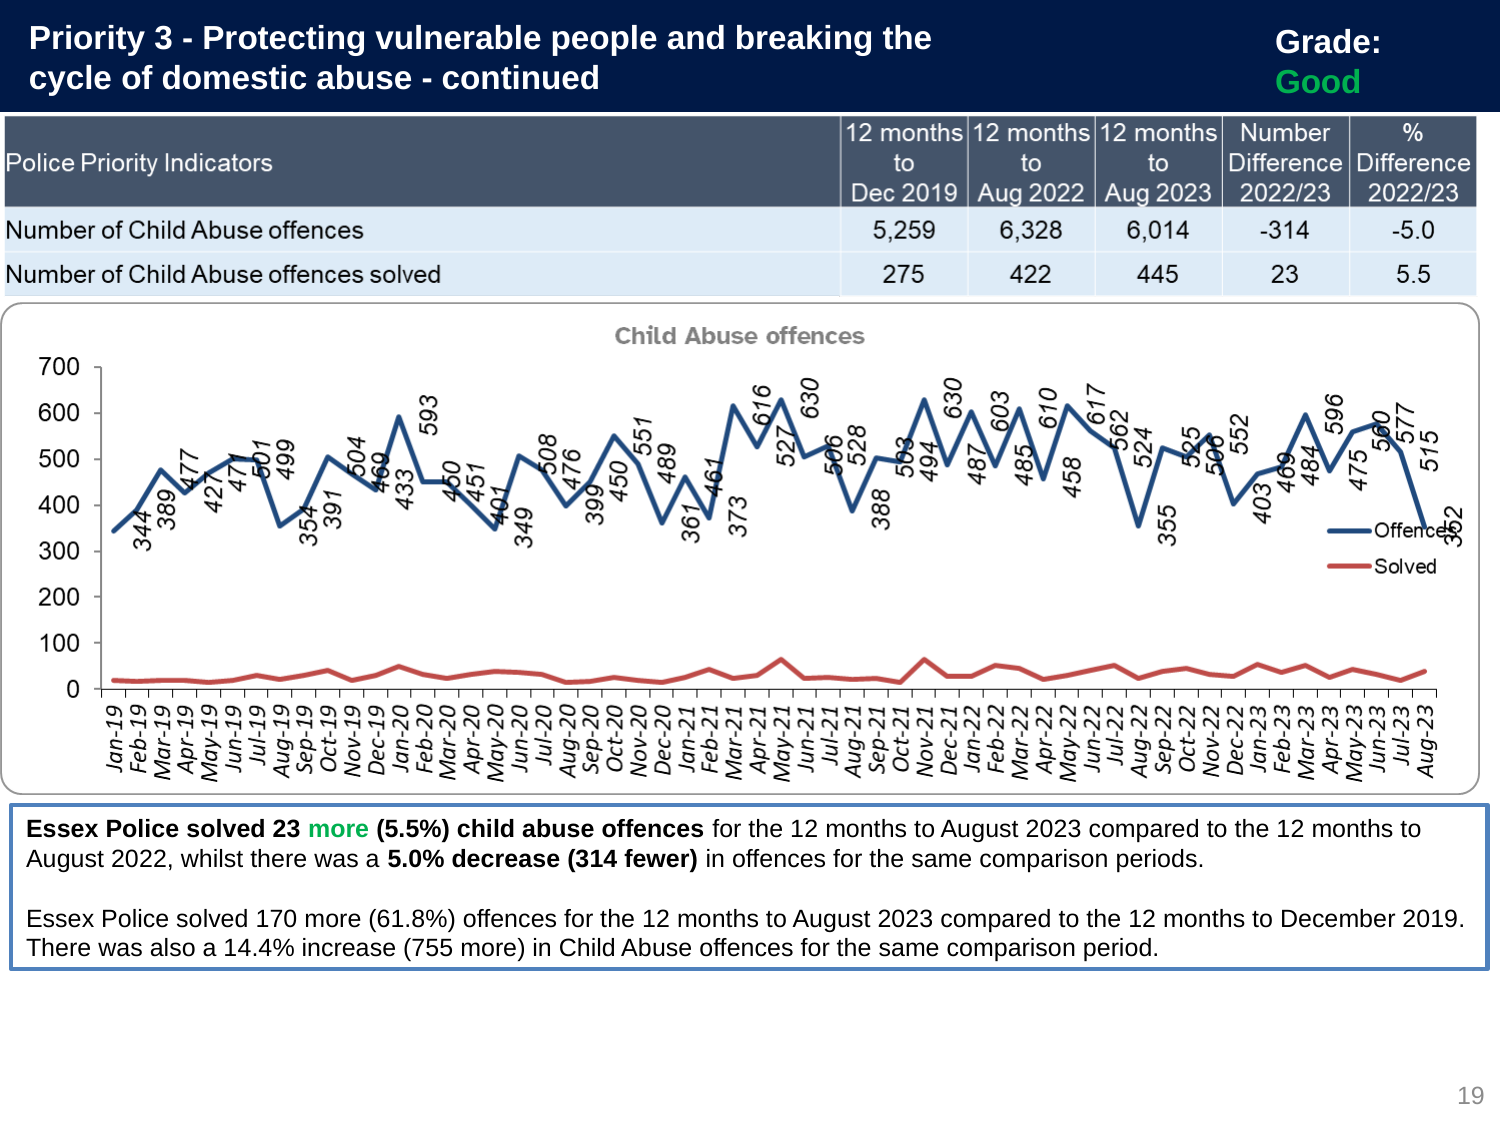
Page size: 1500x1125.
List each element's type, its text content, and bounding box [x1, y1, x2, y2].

picture [0, 109, 1480, 795]
text_box [0, 0, 1500, 114]
slide_number 19 [1149, 1065, 1500, 1125]
text_box Essex Police solved 23 more (5.5%) child abuse offences for the 12 months to August 2023 compared to the 12 months to August 2022, whilst there was a 5.0% decrease (314 fewer) in offences for the same comparison periods. Essex Police solved 170 more (61.8%) offences for the 12 months to August 2023 compared to the 12 months to December 2019. There was also a 14.4% increase (755 more) in Child Abuse offences for the same comparison period. [9, 803, 1490, 971]
text_box Priority 3 - Protecting vulnerable people and breaking the cycle of domestic abuse - continued [14, 8, 982, 104]
text_box Grade: Good [1260, 12, 1486, 108]
